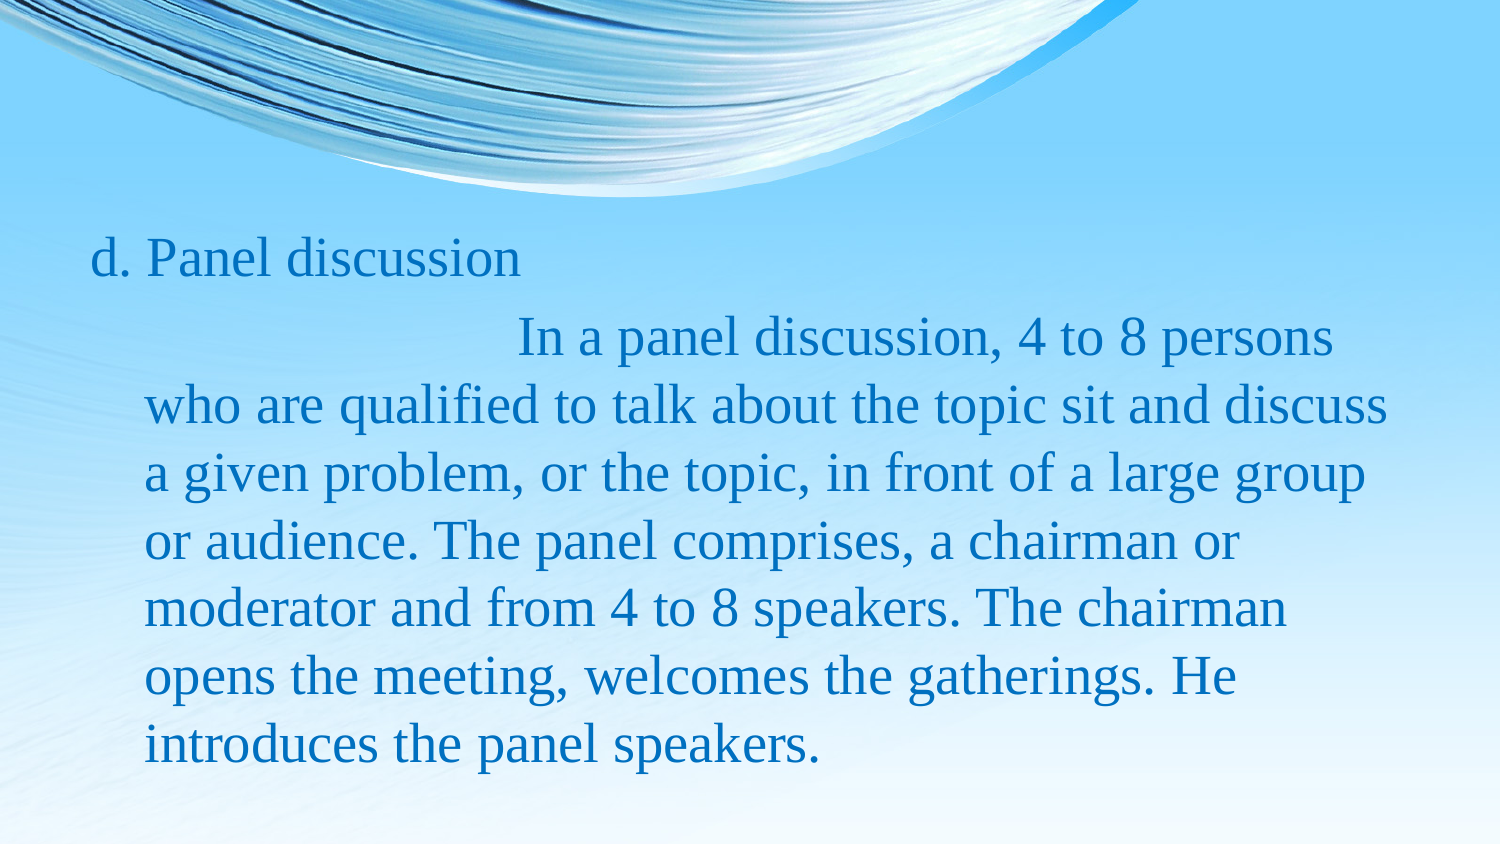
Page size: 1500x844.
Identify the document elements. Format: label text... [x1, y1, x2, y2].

list d. Panel discussion In a panel discussion, 4 to 8 persons who are qualified to talk about the topic sit and discuss a given problem, or the topic, in front of a large group or audience. The panel comprises, a chairman or moderator and from 4 to 8 speakers. The chairman opens the meeting, welcomes the gatherings. He introduces the panel speakers. [75, 212, 1441, 784]
picture [0, 0, 1500, 844]
